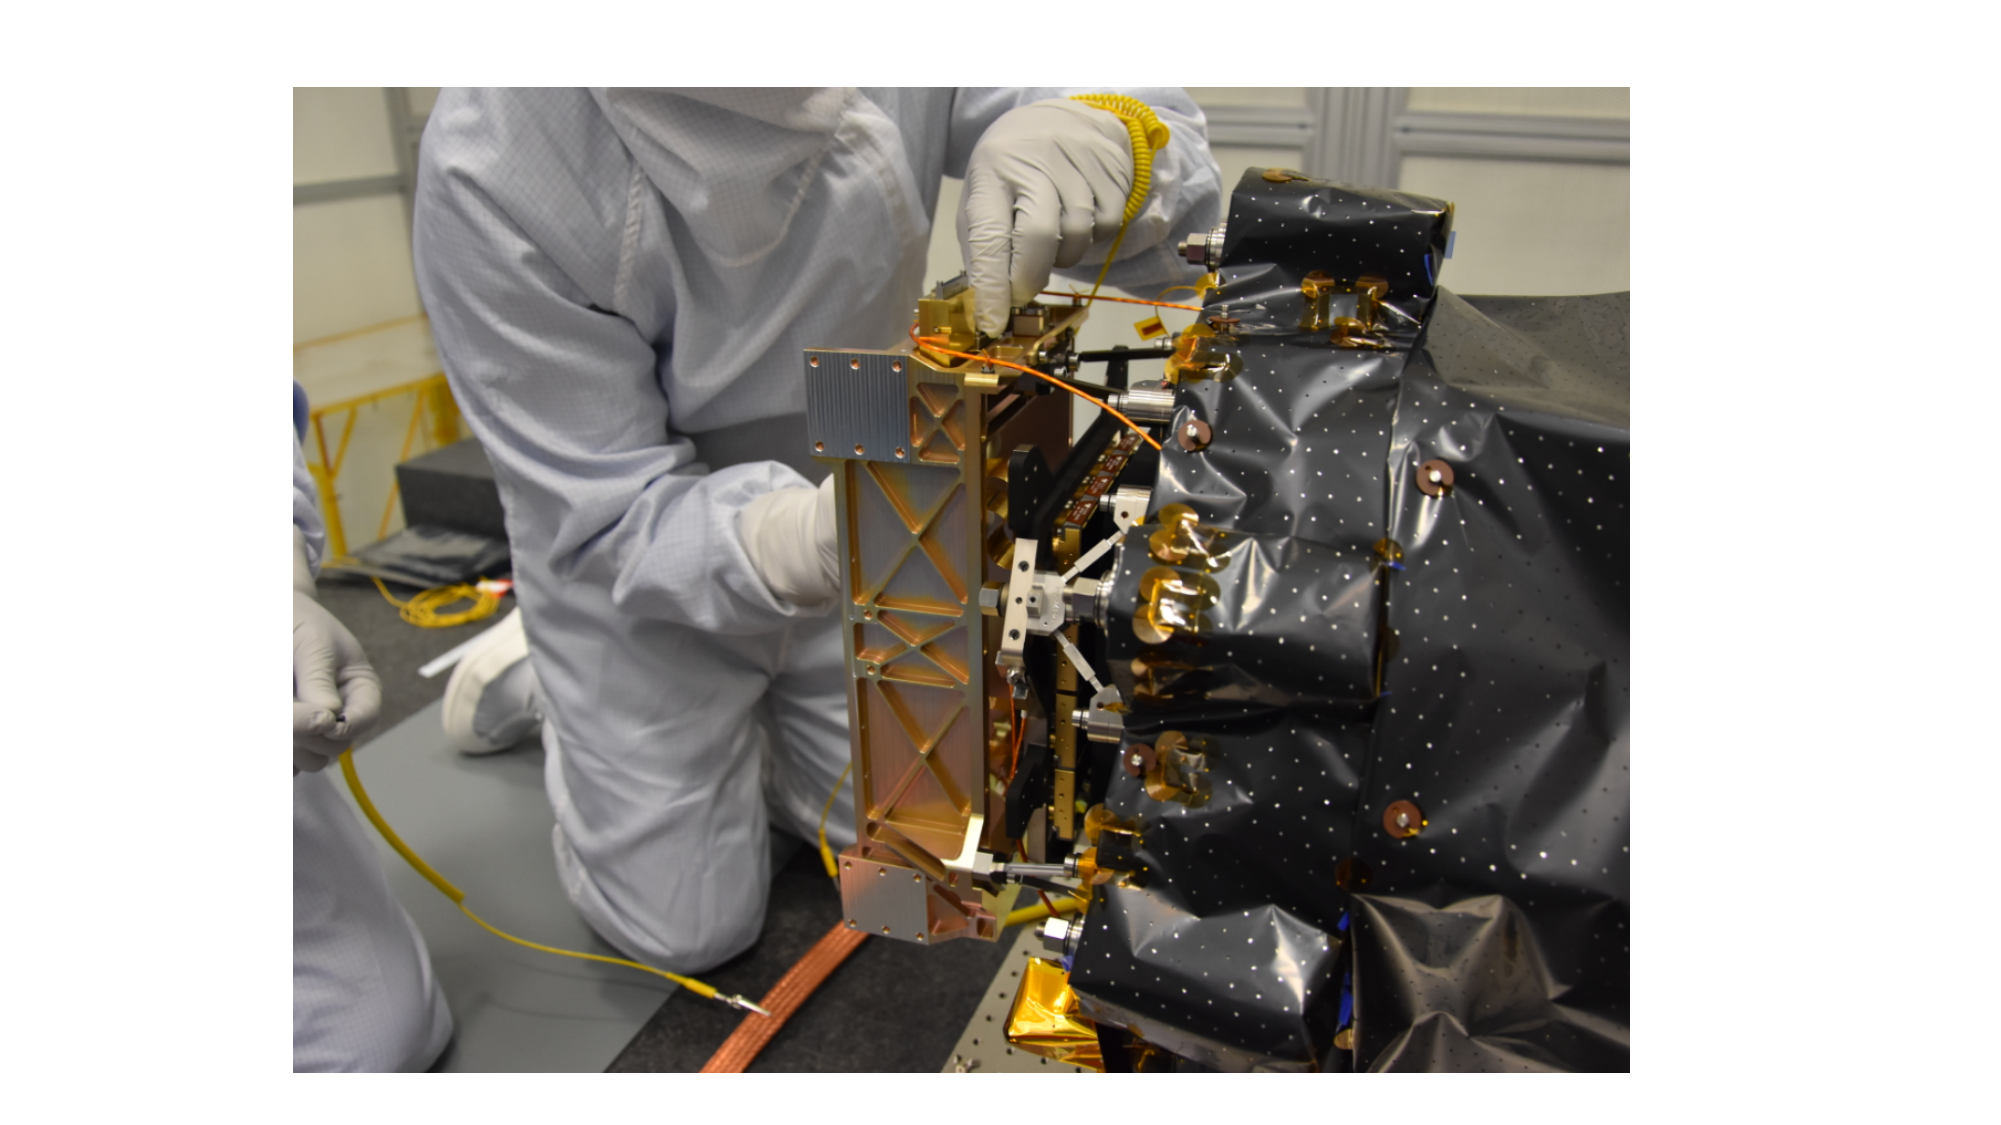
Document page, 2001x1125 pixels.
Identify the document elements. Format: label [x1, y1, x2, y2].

picture [292, 87, 1630, 1073]
